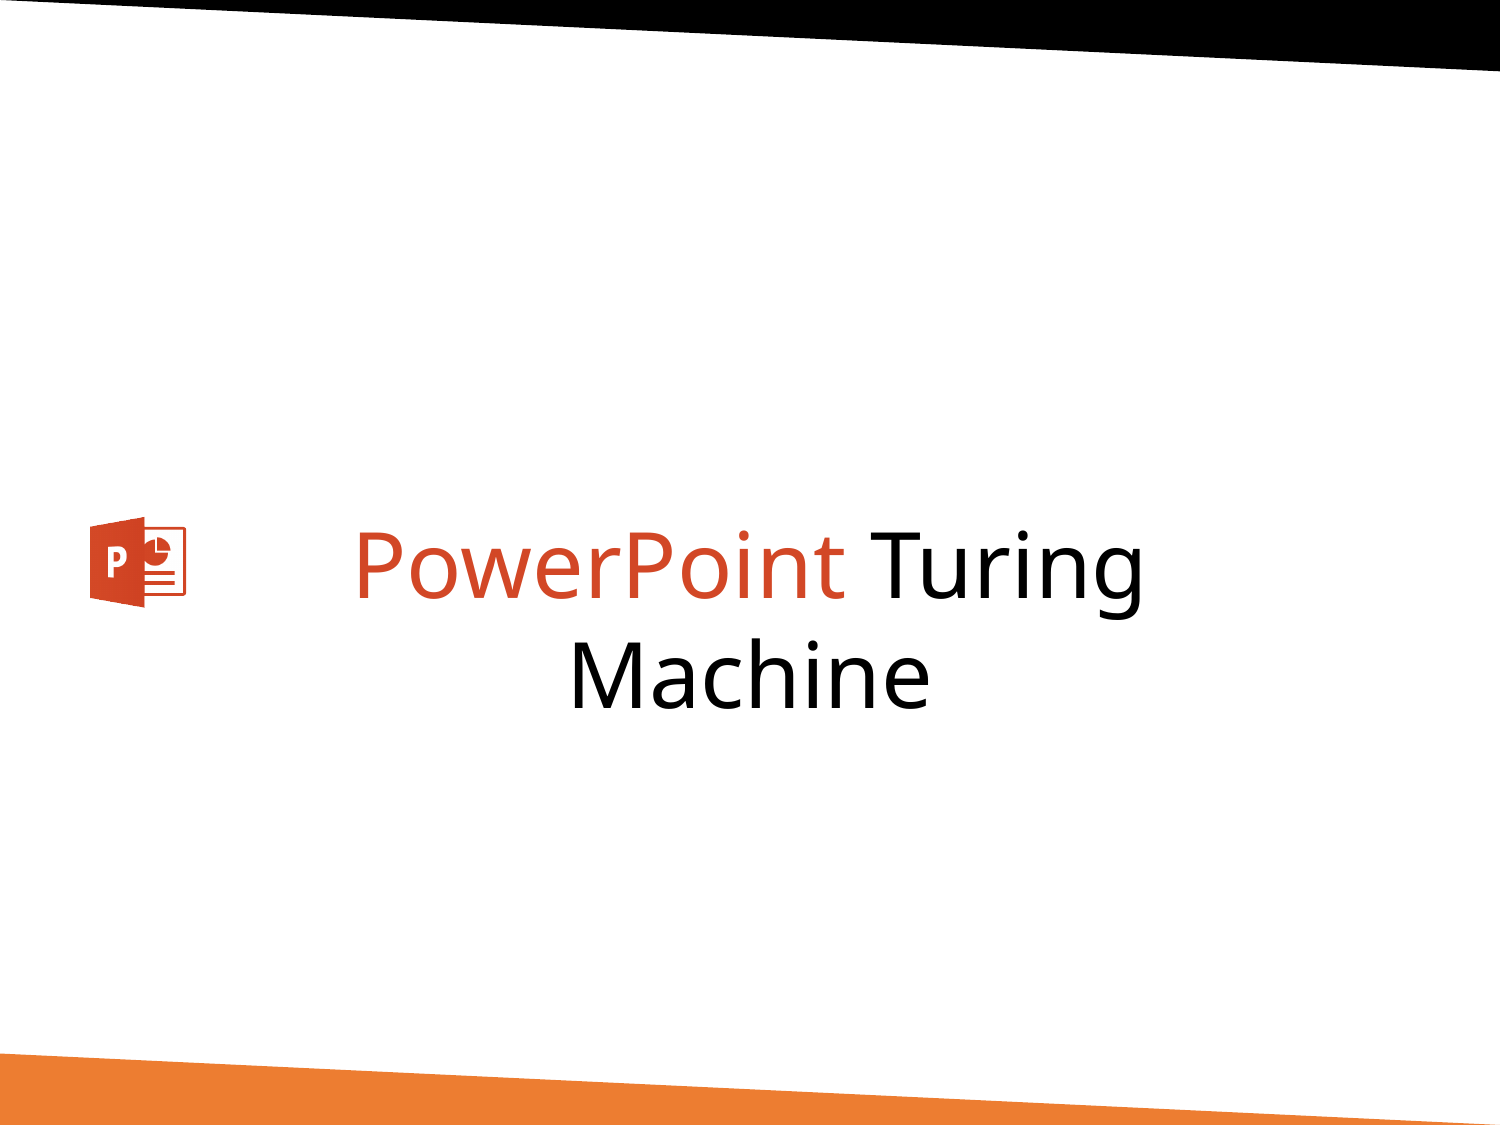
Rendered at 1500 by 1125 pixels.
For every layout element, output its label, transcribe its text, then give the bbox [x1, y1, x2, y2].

text_box PowerPoint Turing Machine [170, 499, 1330, 734]
text_box [0, 0, 1500, 73]
picture [85, 513, 190, 612]
text_box [0, 1052, 1500, 1125]
